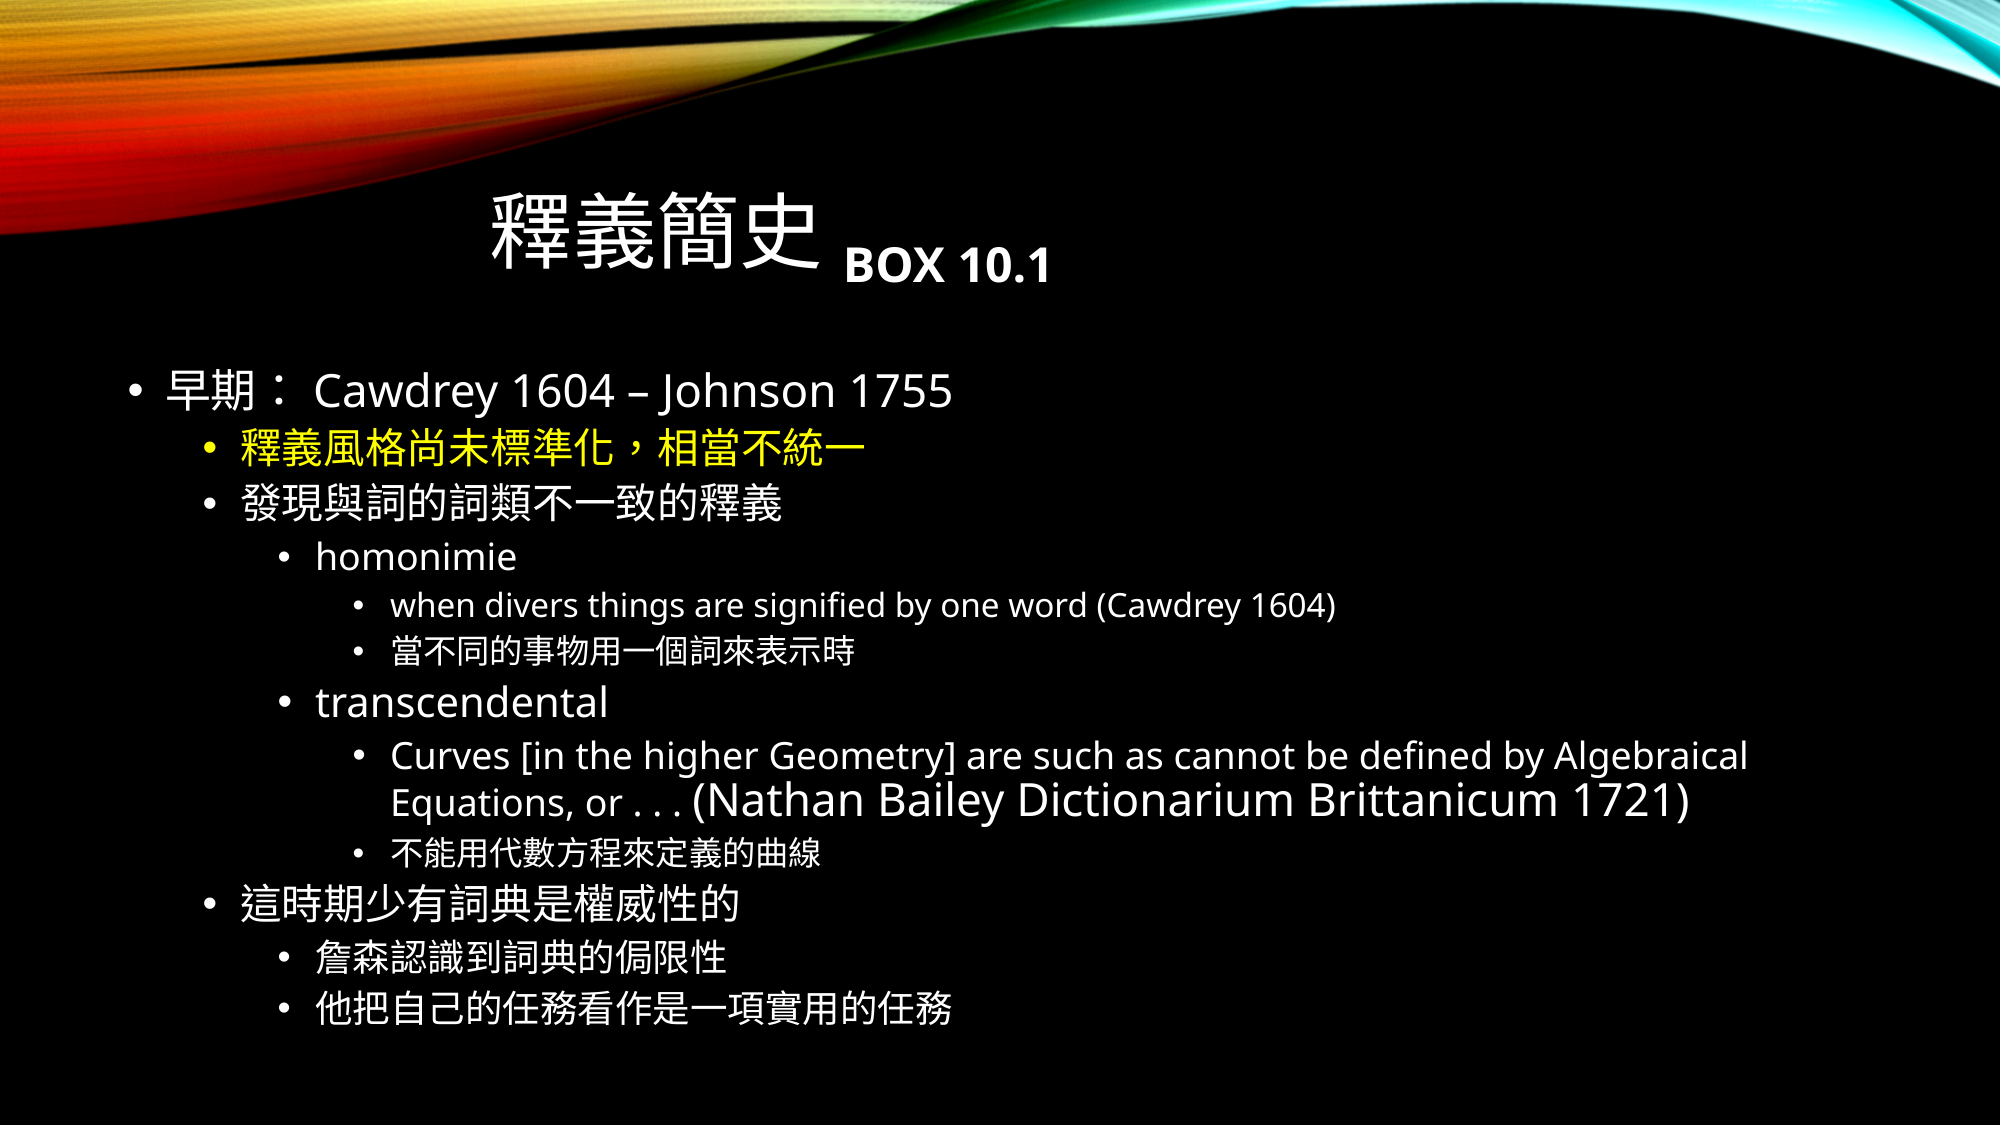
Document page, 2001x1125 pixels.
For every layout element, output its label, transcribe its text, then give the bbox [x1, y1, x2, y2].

title 釋義簡史Box 10.1 [474, 125, 1888, 338]
picture [0, 0, 2000, 237]
list 早期：Cawdrey 1604 – Johnson 1755 釋義風格尚未標準化，相當不統一 發現與詞的詞類不一致的釋義 homonimie when divers things are signiﬁed by one word (Cawdrey 1604) 當不同的事物用一個詞來表示時 transcendental Curves [in the higher Geometry] are such as cannot be deﬁned by Algebraical Equations, or . . . (Nathan Bailey Dictionarium Brittanicum 1721) 不能用代數方程來定義的曲線 這時期少有詞典是權威性的 詹森認識到詞典的侷限性 他把自己的任務看作是一項實用的任務 [112, 360, 1888, 1077]
